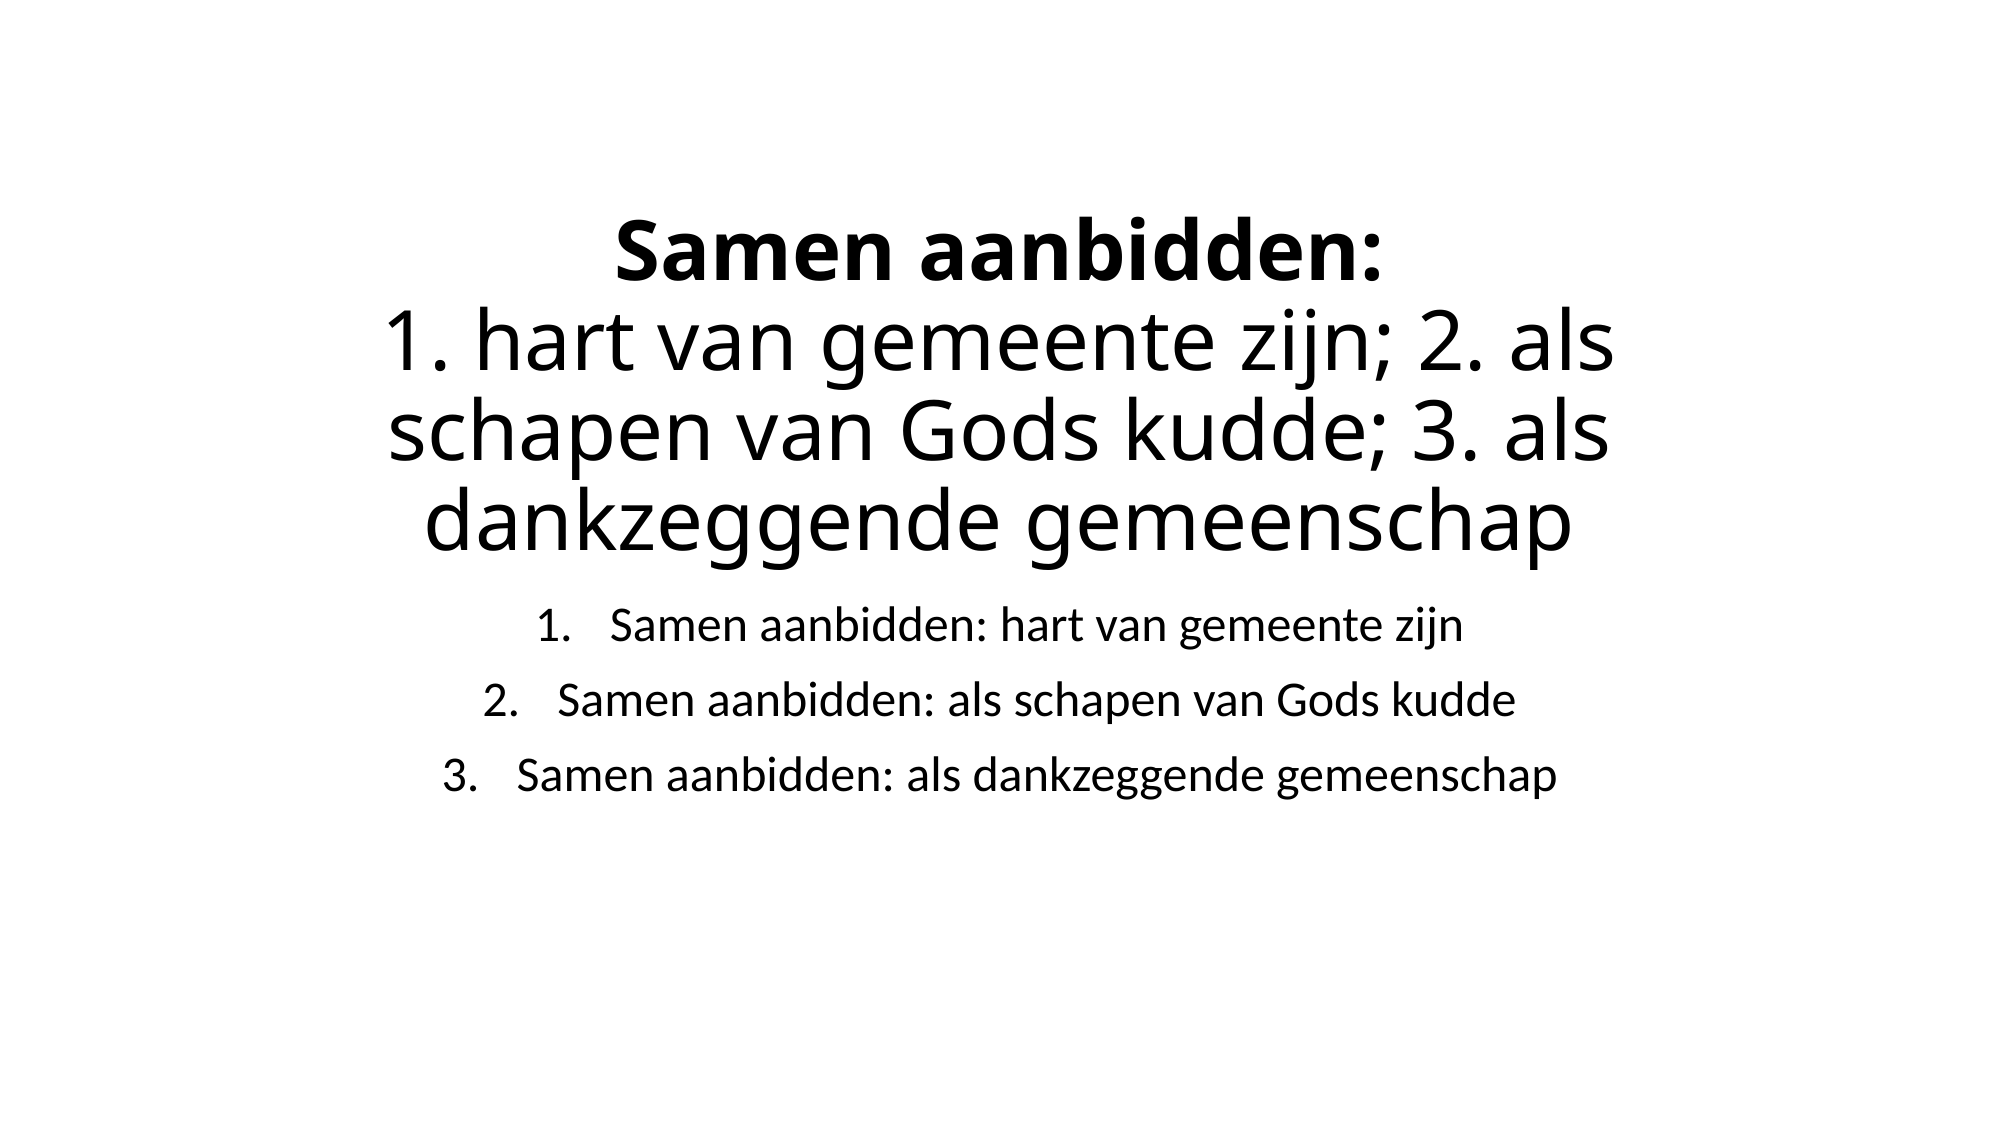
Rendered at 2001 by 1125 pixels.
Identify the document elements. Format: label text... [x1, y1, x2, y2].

title Samen aanbidden: 1. hart van gemeente zijn; 2. als schapen van Gods kudde; 3. als dankzeggende gemeenschap [249, 184, 1750, 576]
subtitle Samen aanbidden: hart van gemeente zijn Samen aanbidden: als schapen van Gods kudde Samen aanbidden: als dankzeggende gemeenschap [249, 590, 1750, 863]
